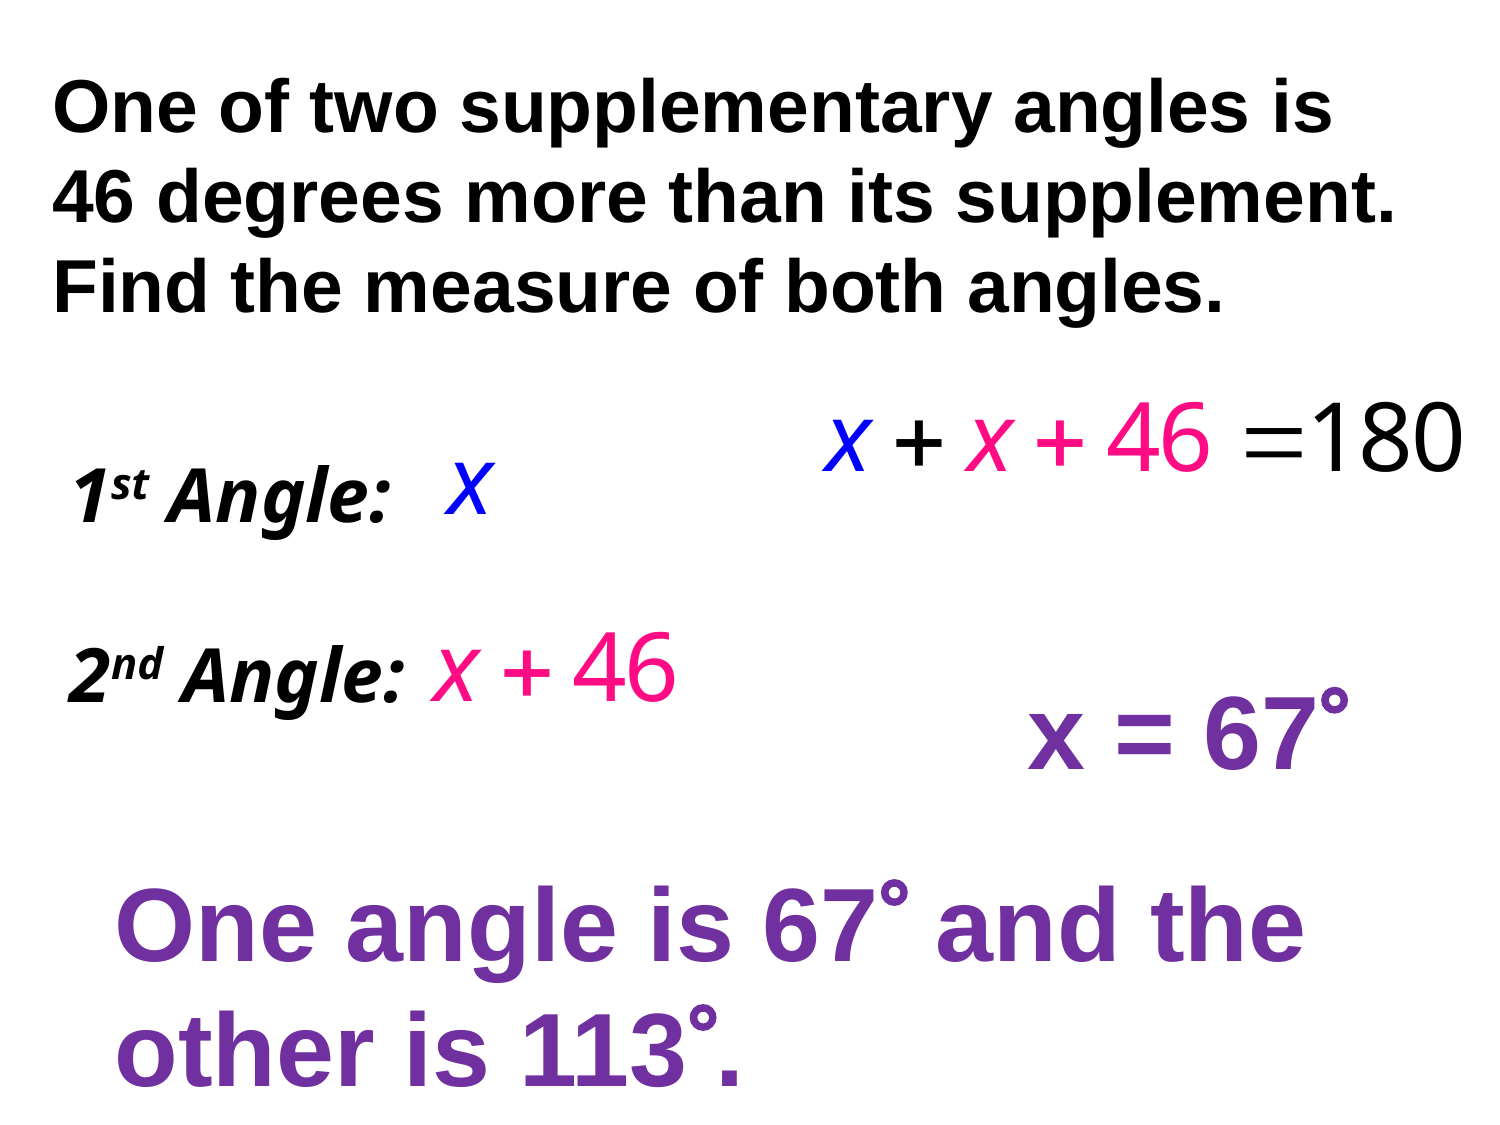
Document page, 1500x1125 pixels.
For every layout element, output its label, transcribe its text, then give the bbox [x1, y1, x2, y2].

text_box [416, 612, 696, 726]
text_box 1st Angle: 2nd Angle: [55, 439, 420, 725]
text_box One angle is 67 and the other is 113. [99, 849, 1388, 1115]
text_box x = 67 [1012, 657, 1388, 798]
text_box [430, 442, 511, 531]
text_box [808, 383, 1479, 496]
text_box One of two supplementary angles is 46 degrees more than its supplement. Find the measure of both angles. [37, 49, 1450, 335]
